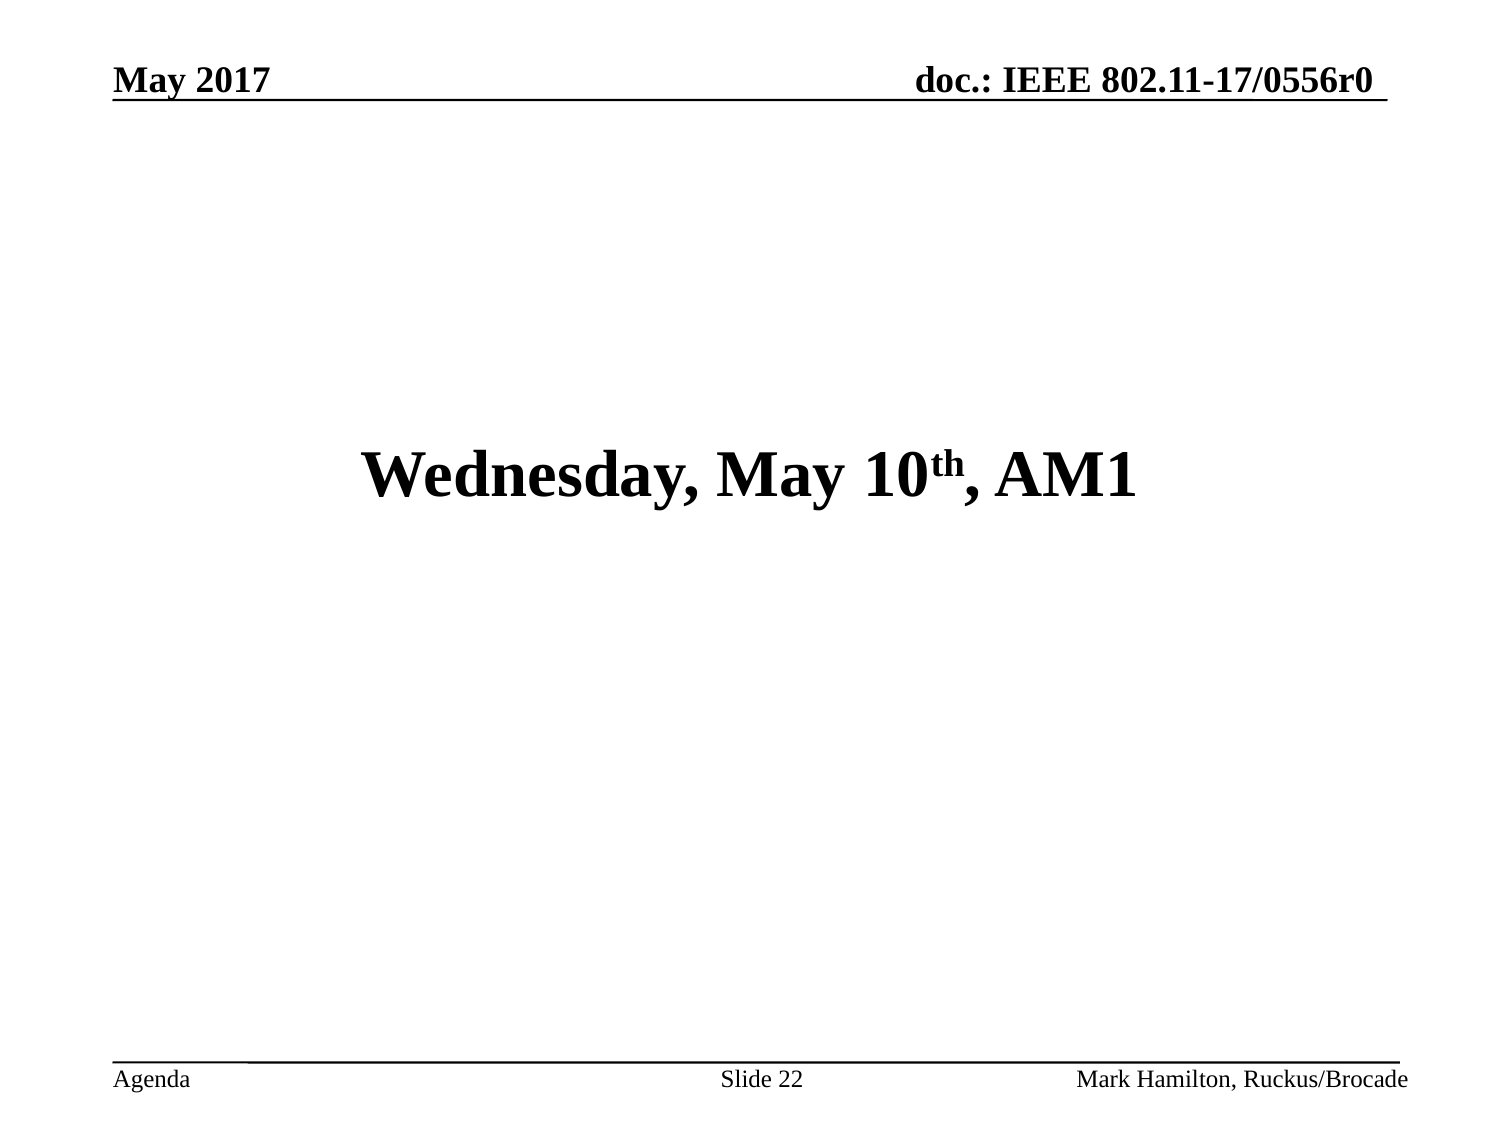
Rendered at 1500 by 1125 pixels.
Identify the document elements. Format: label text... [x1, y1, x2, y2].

title Wednesday, May 10th, AM1 [112, 349, 1388, 591]
